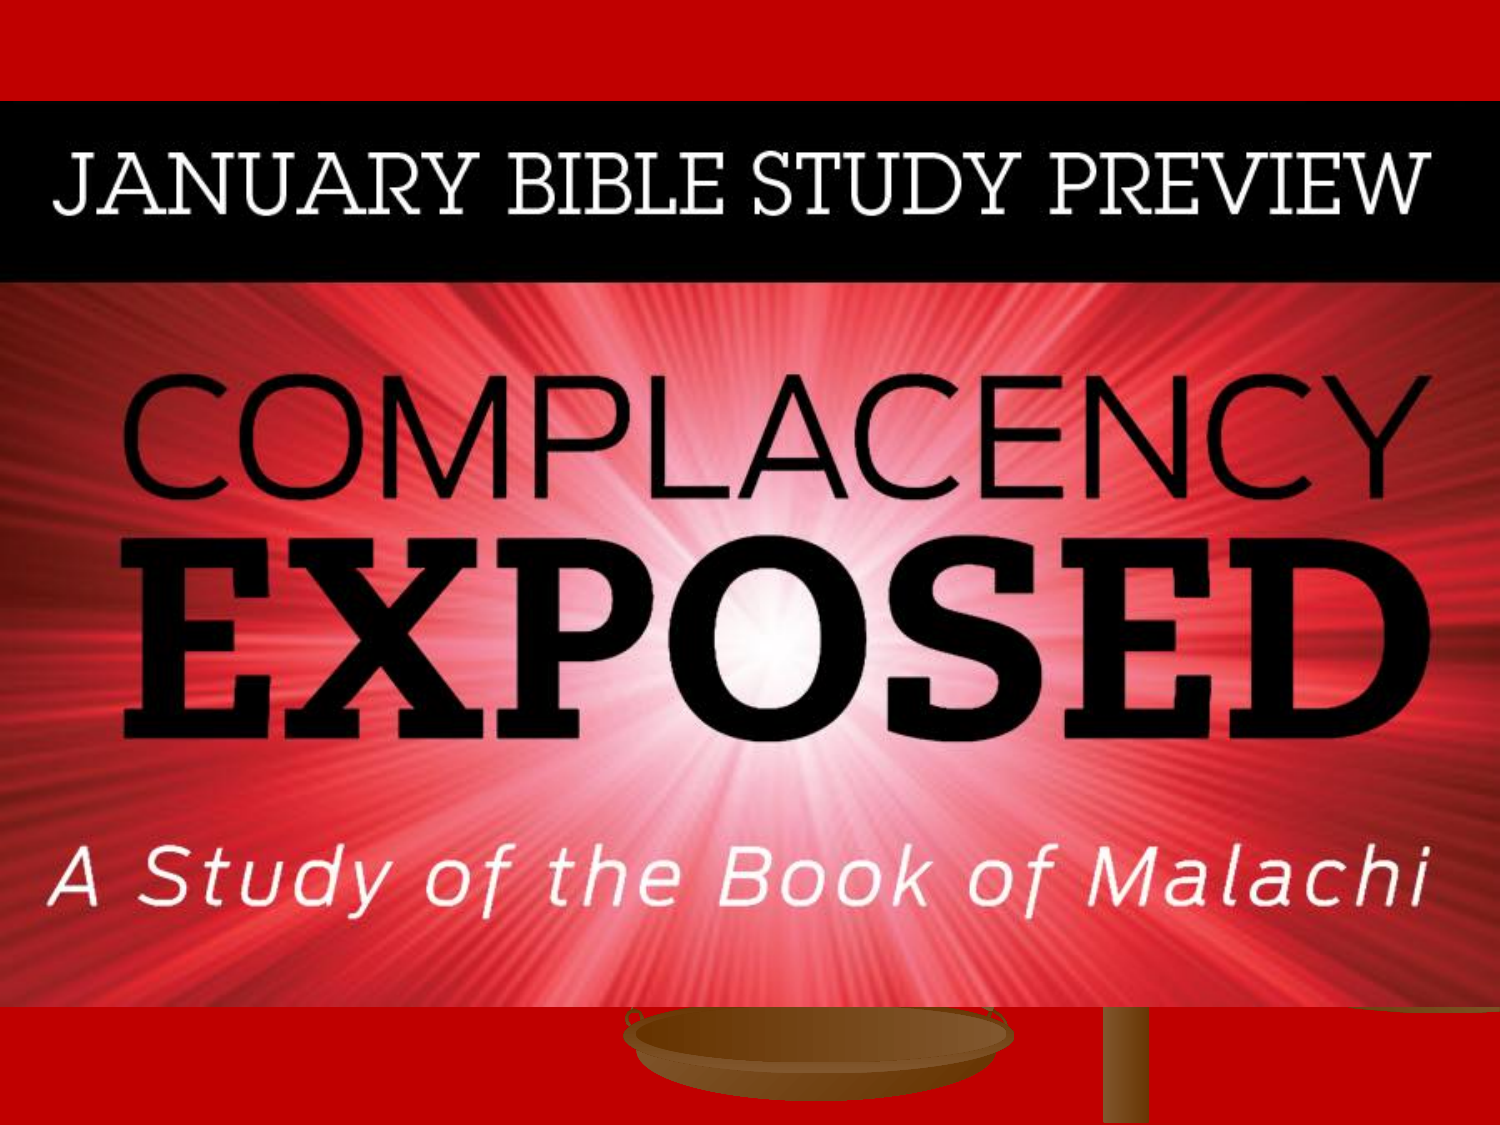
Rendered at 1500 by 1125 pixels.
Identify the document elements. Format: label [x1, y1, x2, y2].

picture [0, 101, 1500, 1007]
